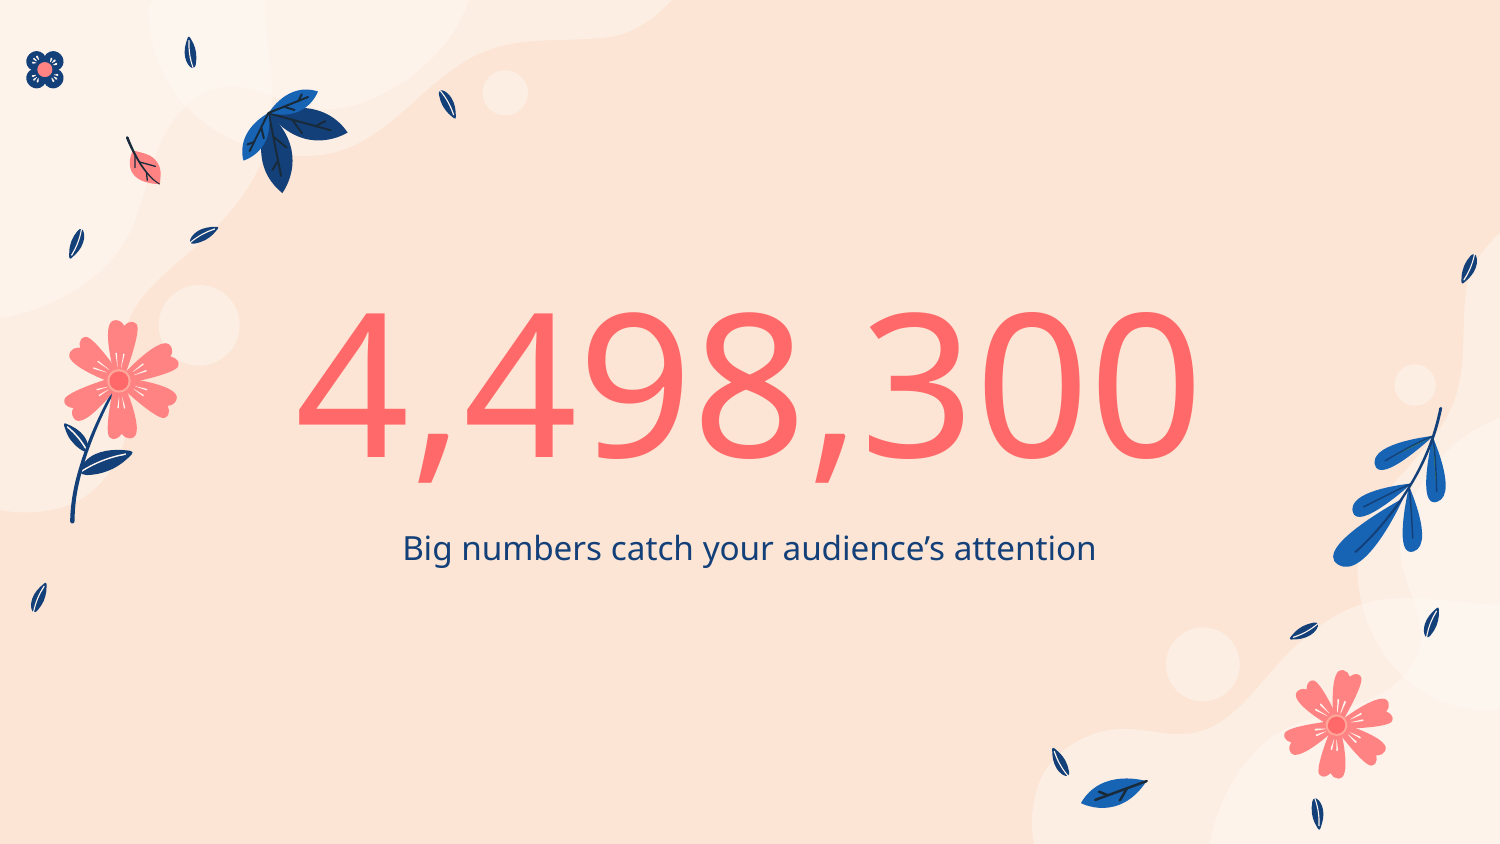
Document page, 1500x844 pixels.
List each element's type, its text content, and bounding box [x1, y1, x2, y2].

title 4,498,300 [225, 251, 1274, 512]
list Big numbers catch your audience’s attention [225, 512, 1274, 592]
